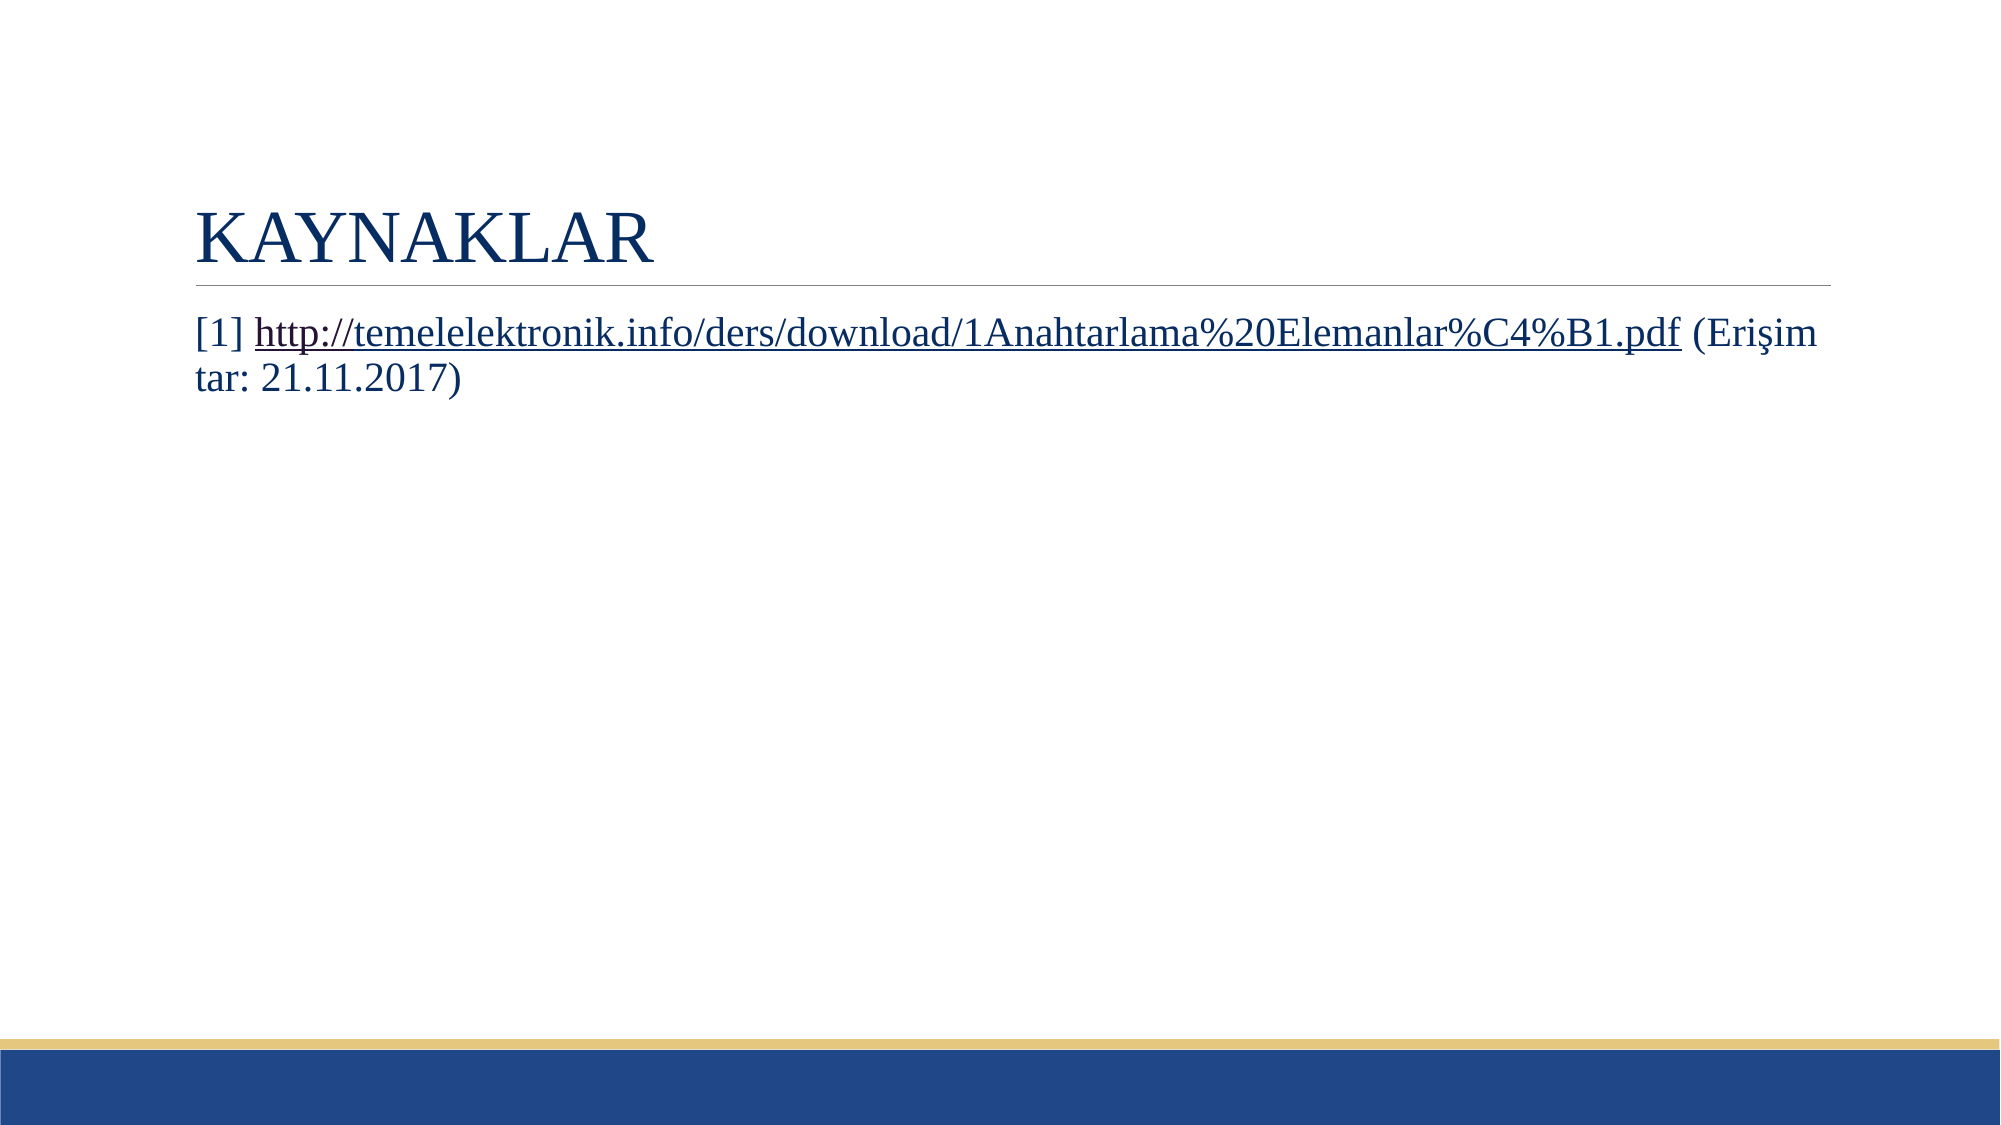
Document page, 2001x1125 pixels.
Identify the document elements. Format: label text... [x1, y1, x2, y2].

title KAYNAKLAR [180, 47, 1830, 285]
list [1] http://temelelektronik.info/ders/download/1Anahtarlama%20Elemanlar%C4%B1.pdf (Erişim tar: 21.11.2017) [180, 302, 1830, 963]
